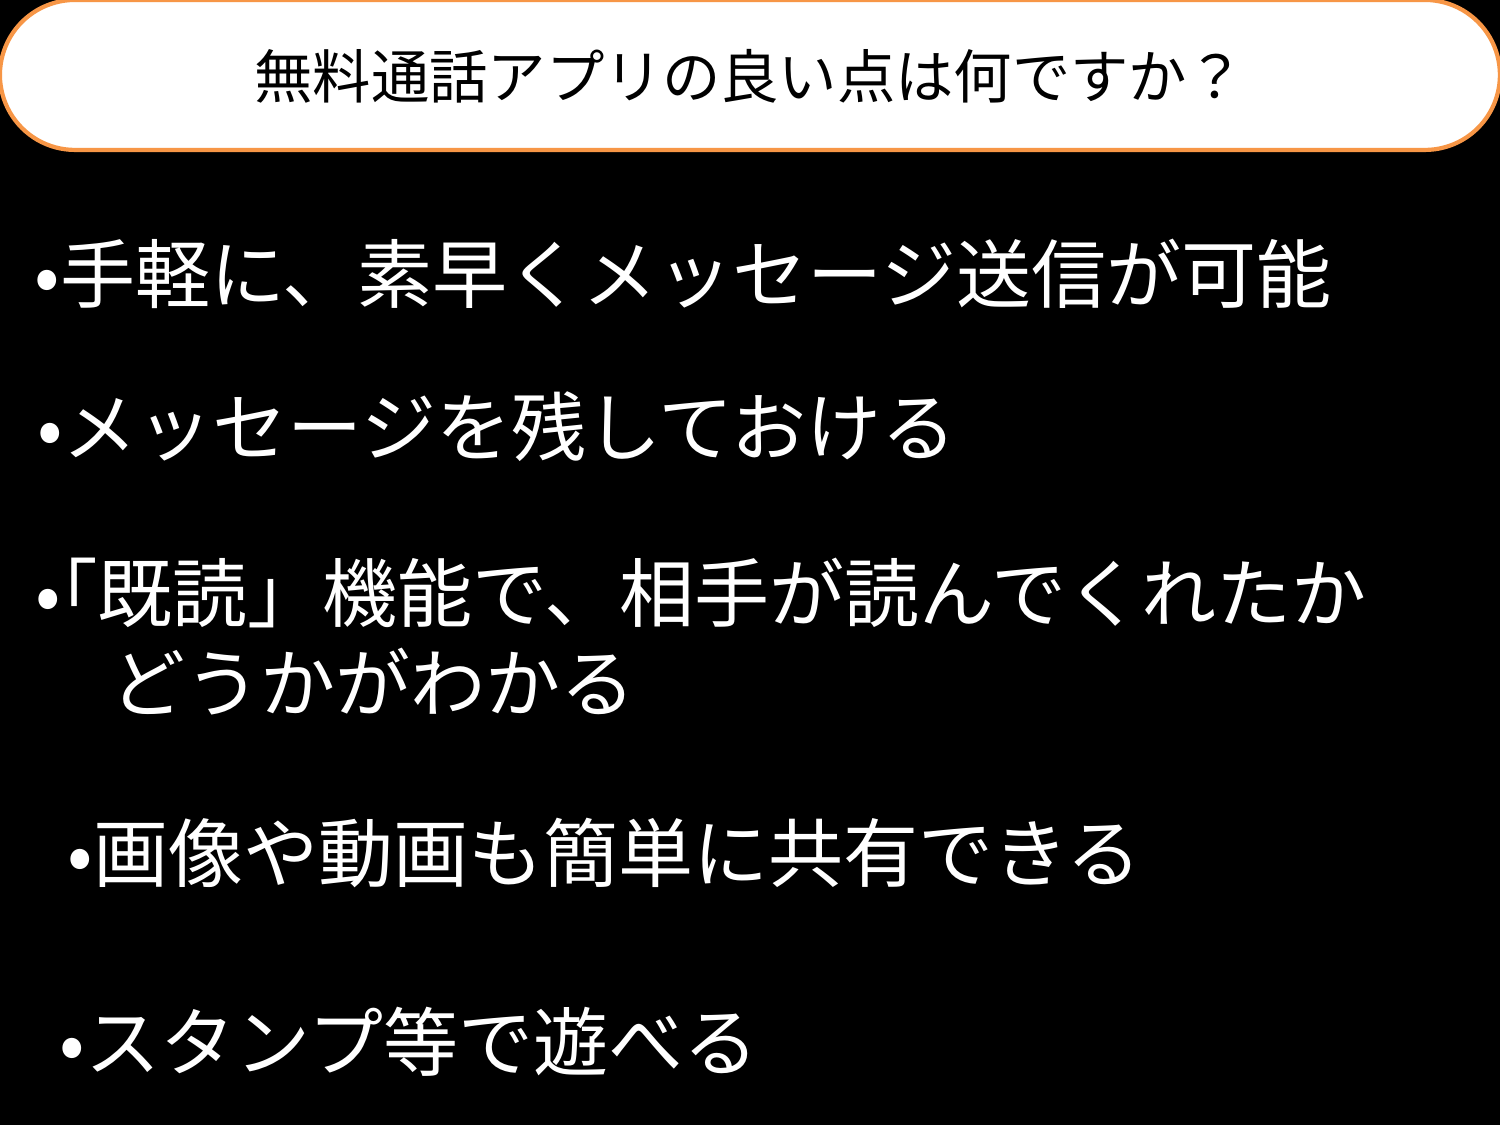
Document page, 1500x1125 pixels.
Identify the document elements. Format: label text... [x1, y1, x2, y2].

text_box ・手軽に、素早くメッセージ送信が可能 [19, 219, 1347, 325]
text_box ・スタンプ等で遊べる [44, 987, 773, 1093]
text_box ・画像や動画も簡単に共有できる [52, 798, 1157, 904]
text_box 無料通話アプリの良い点は何ですか？ [0, 0, 1500, 153]
text_box ・｢既読」機能で、相手が読んでくれたか どうかがわかる [20, 538, 1381, 734]
text_box ・メッセージを残しておける [22, 373, 972, 479]
